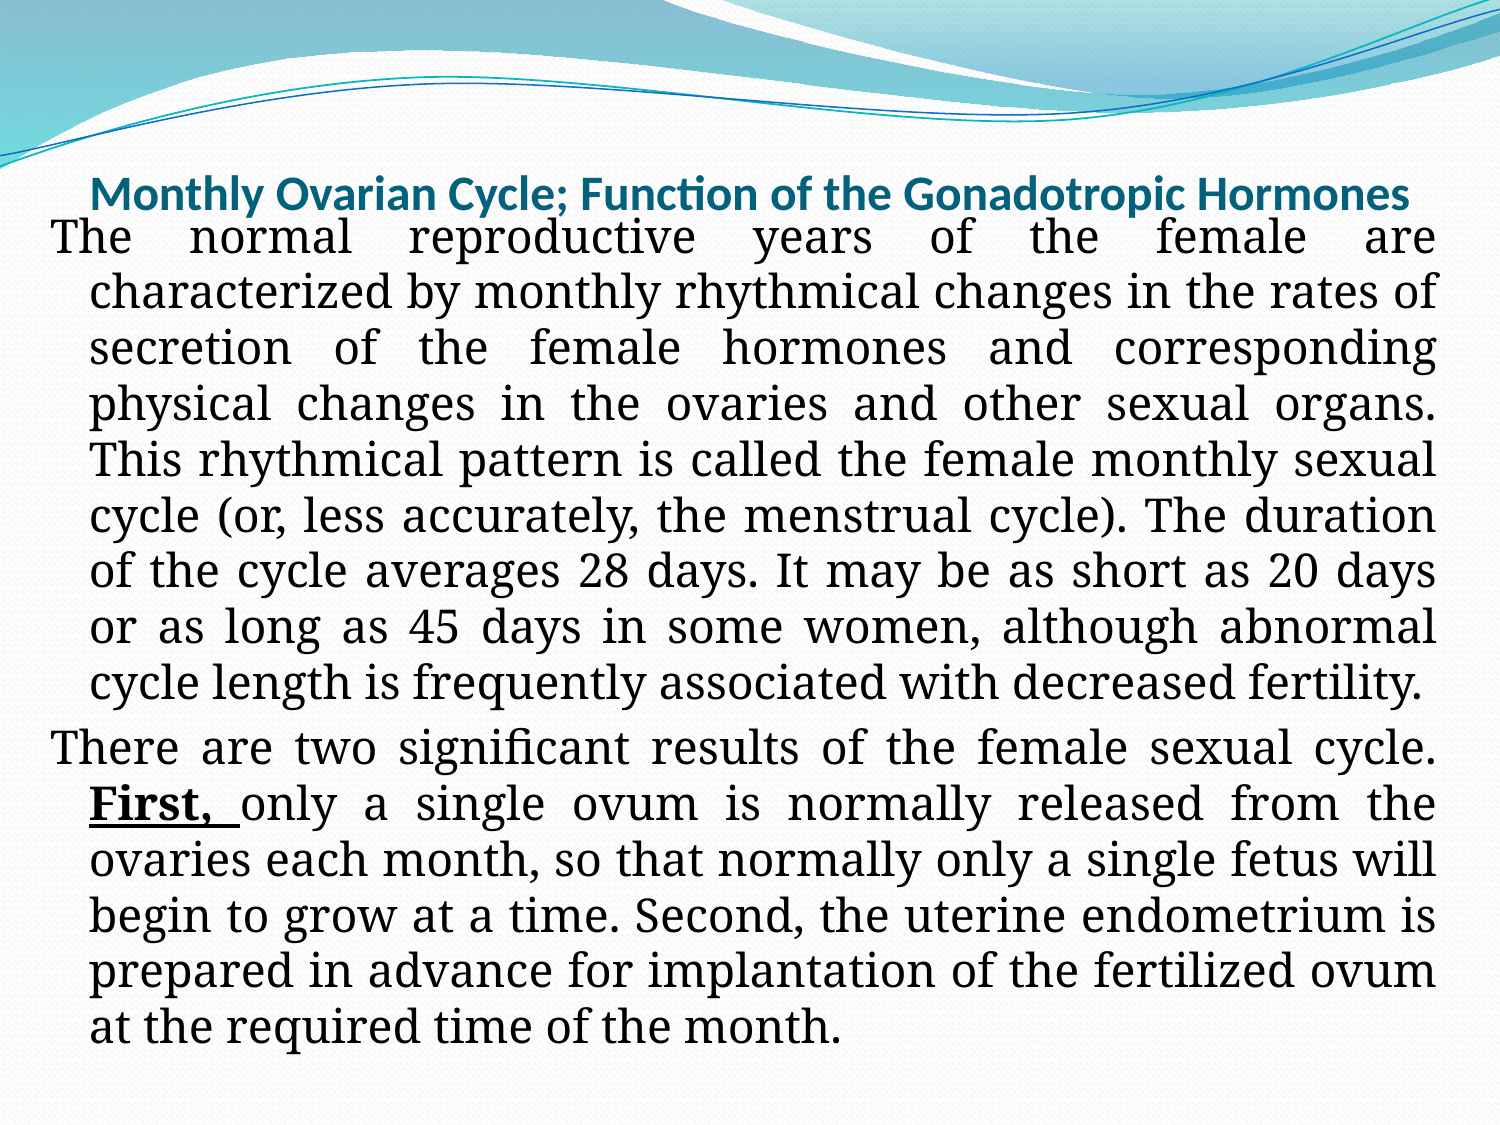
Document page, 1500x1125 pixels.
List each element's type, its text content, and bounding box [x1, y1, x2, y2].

title Monthly Ovarian Cycle; Function of the Gonadotropic Hormones [75, 115, 1425, 199]
list The normal reproductive years of the female are characterized by monthly rhythmical changes in the rates of secretion of the female hormones and corresponding physical changes in the ovaries and other sexual organs. This rhythmical pattern is called the female monthly sexual cycle (or, less accurately, the menstrual cycle). The duration of the cycle averages 28 days. It may be as short as 20 days or as long as 45 days in some women, although abnormal cycle length is frequently associated with decreased fertility. There are two significant results of the female sexual cycle. First, only a single ovum is normally released from the ovaries each month, so that normally only a single fetus will begin to grow at a time. Second, the uterine endometrium is prepared in advance for implantation of the fertilized ovum at the required time of the month. [35, 199, 1454, 1090]
